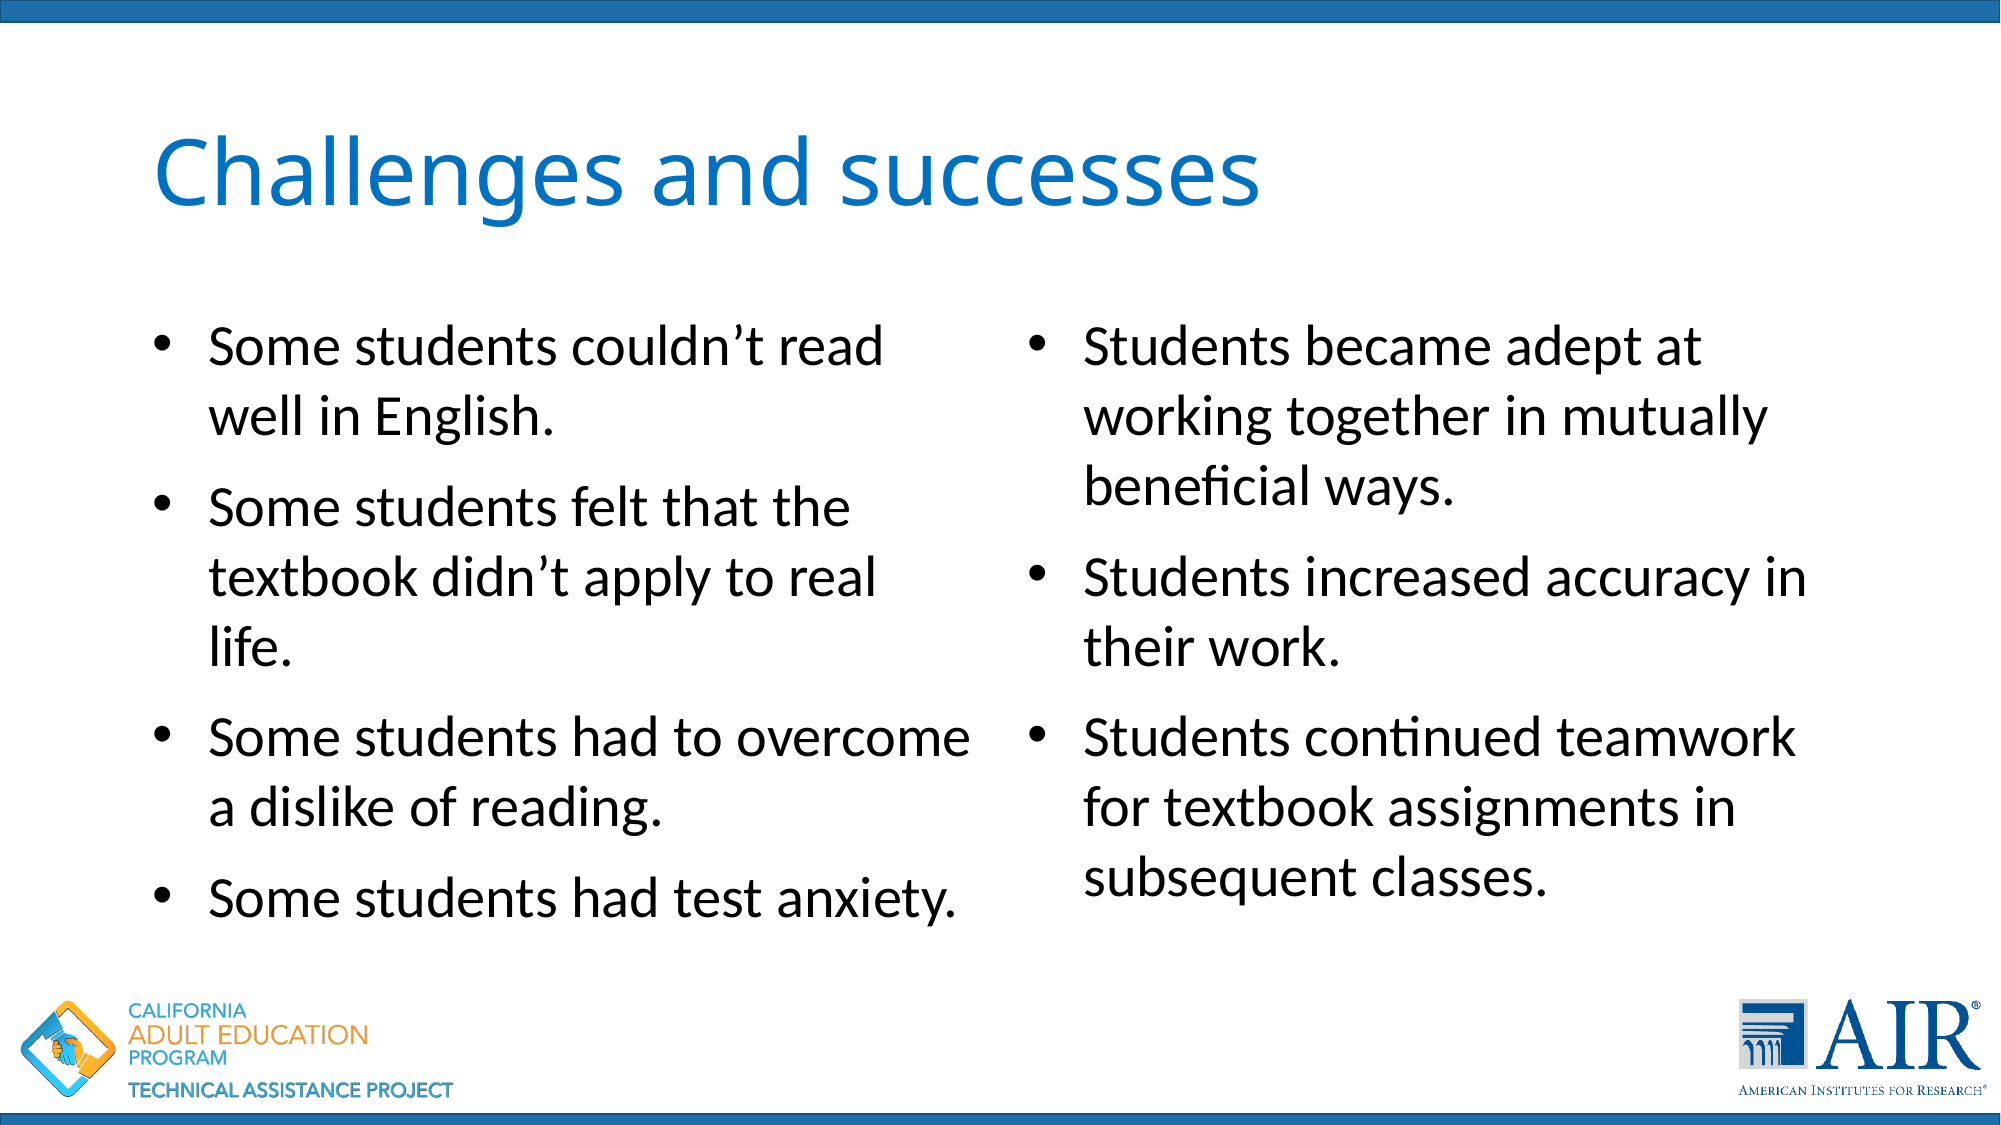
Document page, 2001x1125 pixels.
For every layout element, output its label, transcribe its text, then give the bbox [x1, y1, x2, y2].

picture [1738, 999, 1987, 1095]
list Students became adept at working together in mutually beneficial ways. Students increased accuracy in their work. Students continued teamwork for textbook assignments in subsequent classes. [1012, 299, 1863, 1014]
title Challenges and successes [137, 59, 1863, 278]
picture [5, 985, 469, 1113]
list Some students couldn’t read well in English. Some students felt that the textbook didn’t apply to real life. Some students had to overcome a dislike of reading. Some students had test anxiety. [137, 299, 988, 1014]
